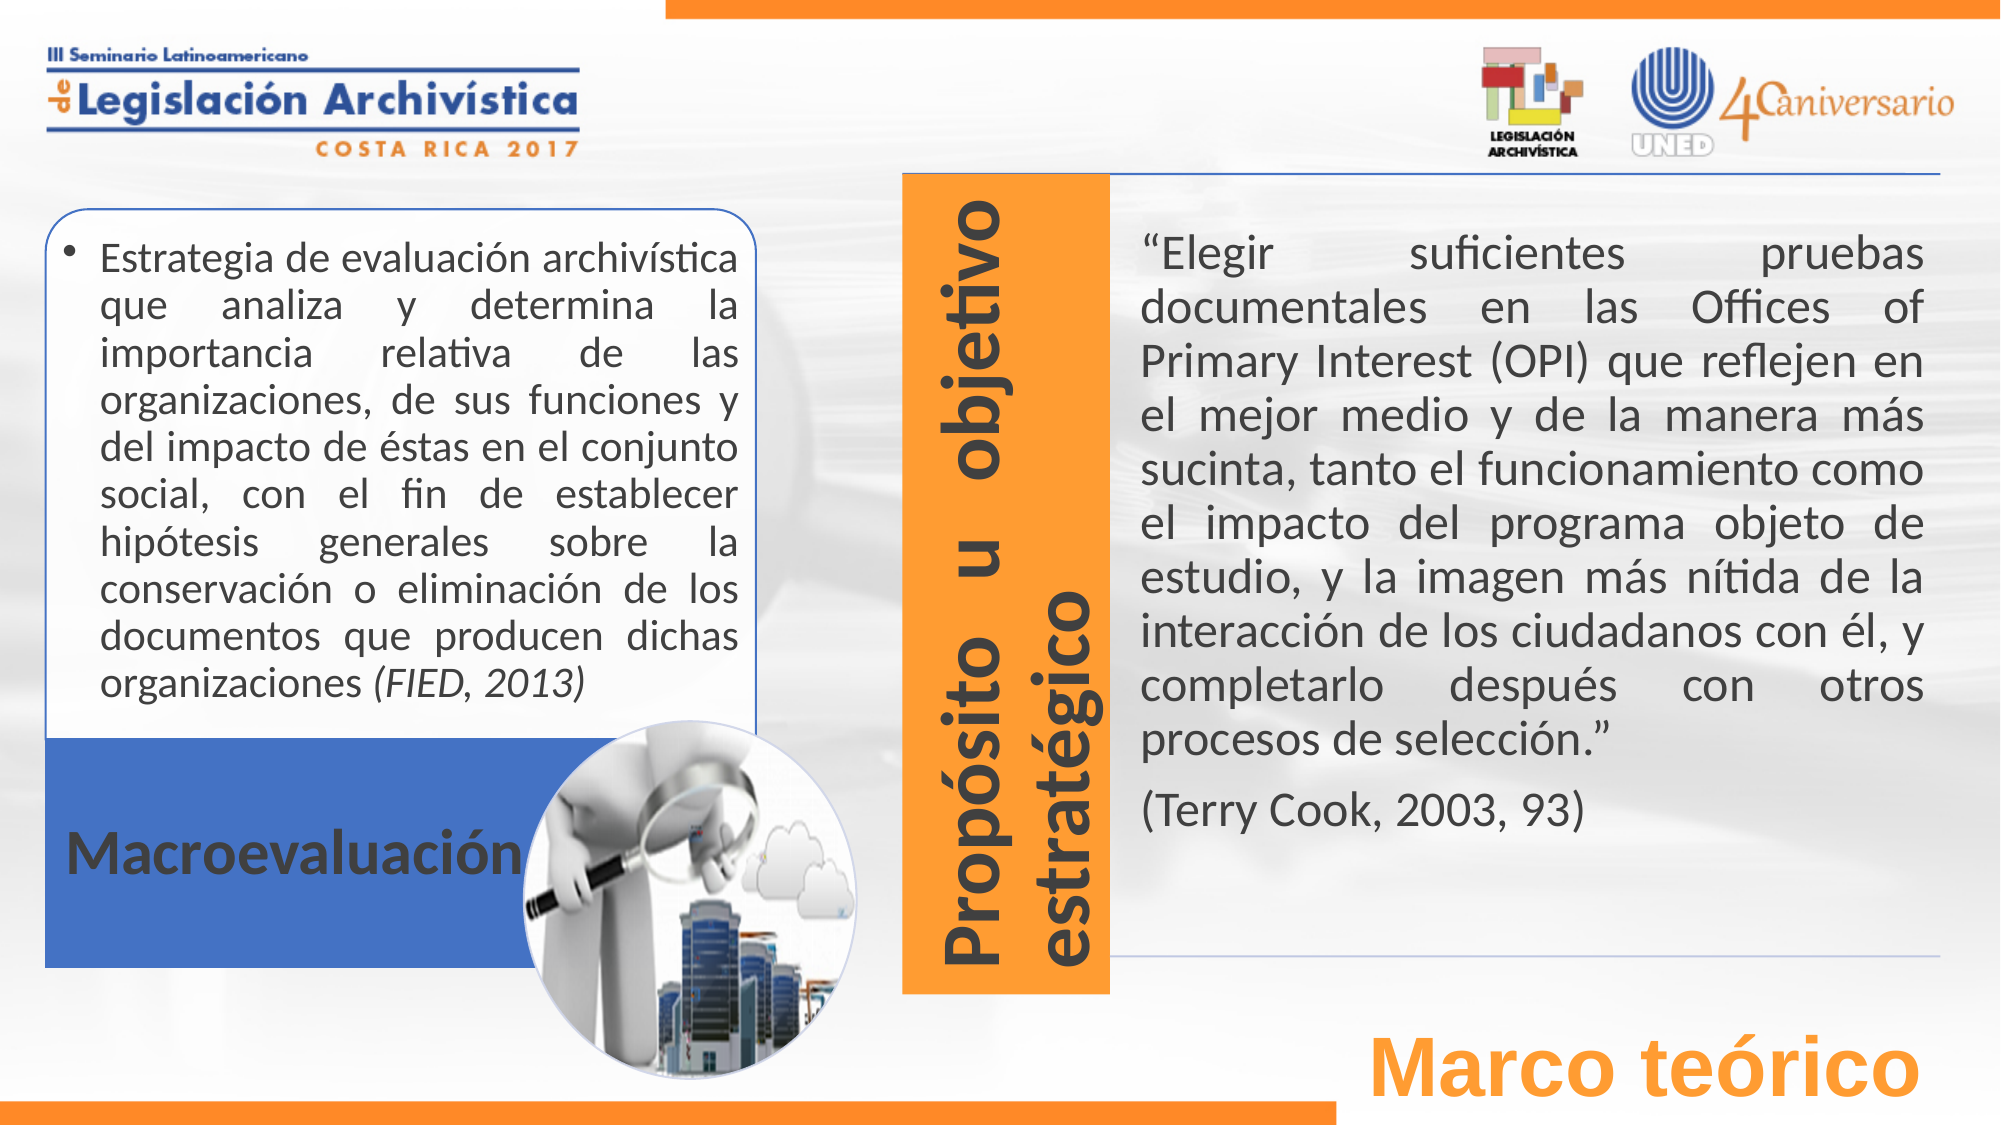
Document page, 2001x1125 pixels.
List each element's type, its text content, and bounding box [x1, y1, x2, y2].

picture [0, 0, 2001, 1125]
title Marco teórico [1353, 994, 1958, 1122]
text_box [45, 204, 858, 1084]
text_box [902, 173, 1941, 995]
